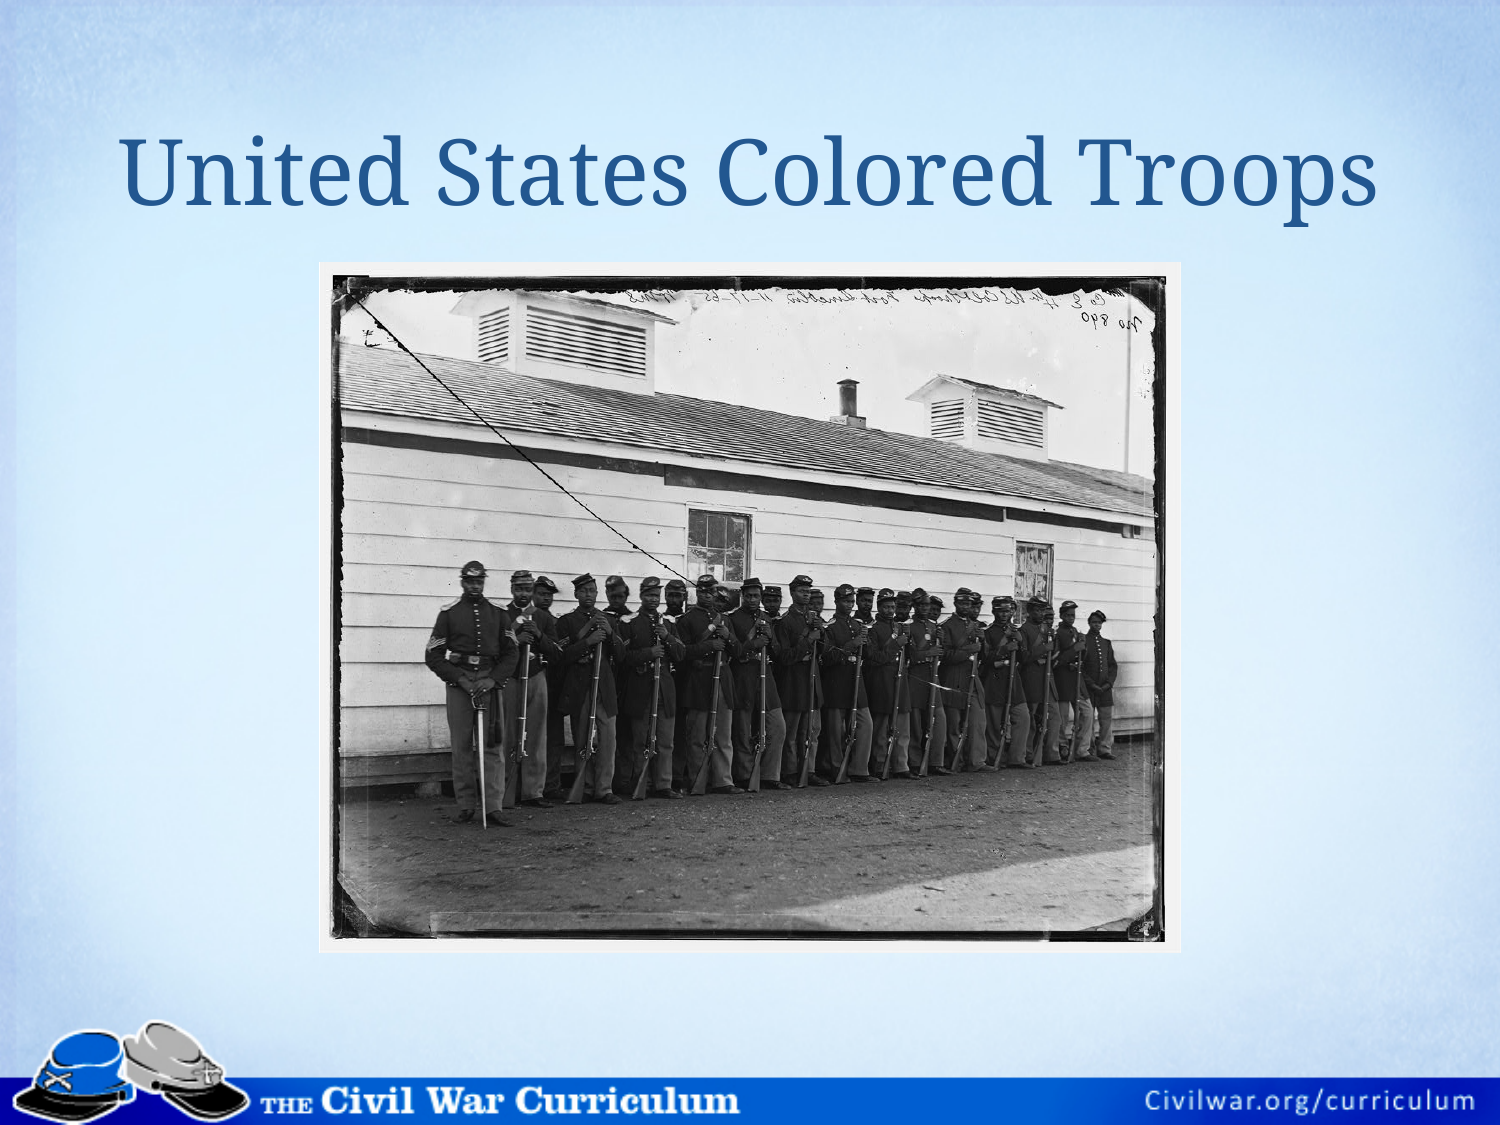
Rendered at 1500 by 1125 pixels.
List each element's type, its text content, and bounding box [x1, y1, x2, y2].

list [319, 262, 1181, 953]
picture [0, 0, 1500, 1125]
title United States Colored Troops [75, 105, 1425, 233]
